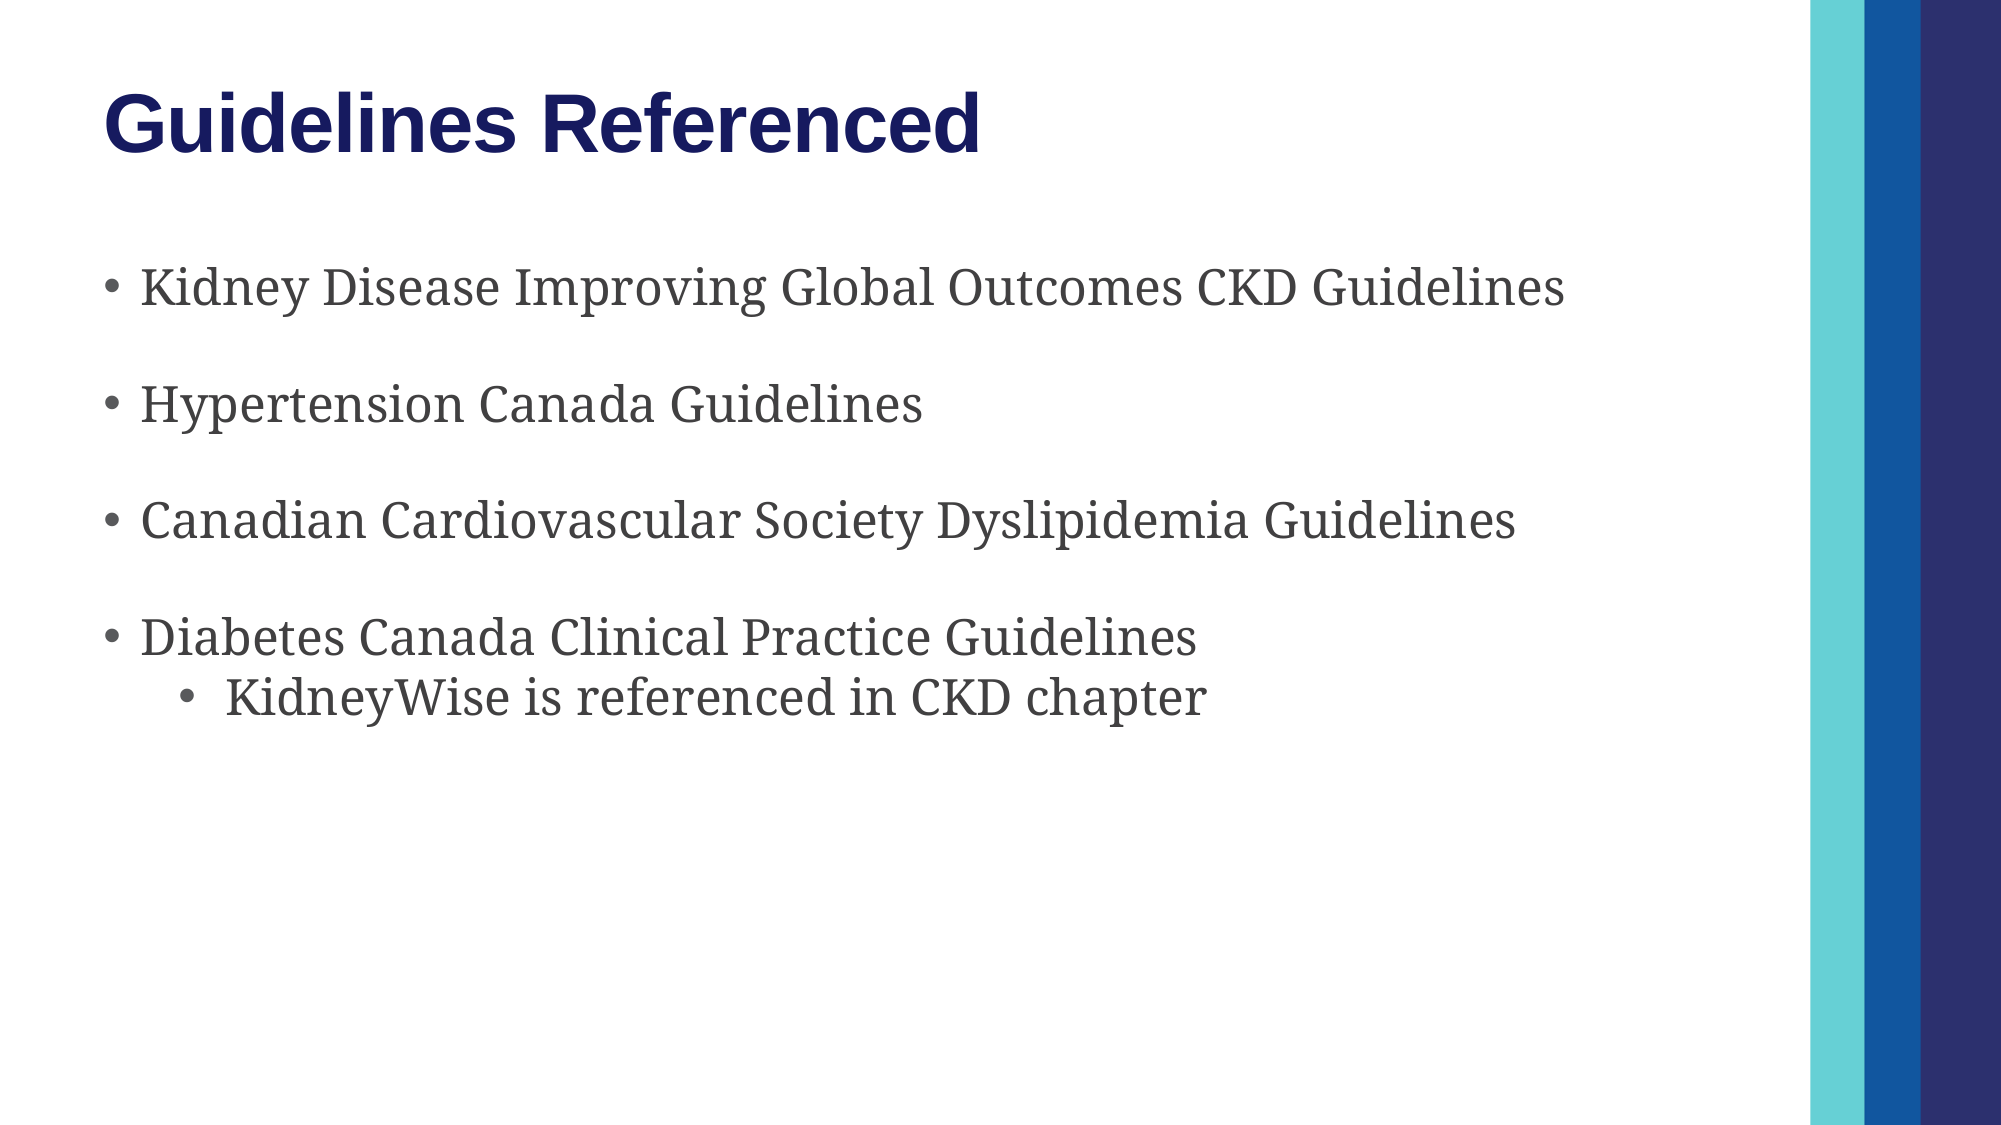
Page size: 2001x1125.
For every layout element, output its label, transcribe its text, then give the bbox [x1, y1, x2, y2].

title Guidelines Referenced [103, 80, 1783, 198]
list Kidney Disease Improving Global Outcomes CKD Guidelines Hypertension Canada Guidelines Canadian Cardiovascular Society Dyslipidemia Guidelines Diabetes Canada Clinical Practice Guidelines KidneyWise is referenced in CKD chapter [103, 257, 1782, 941]
